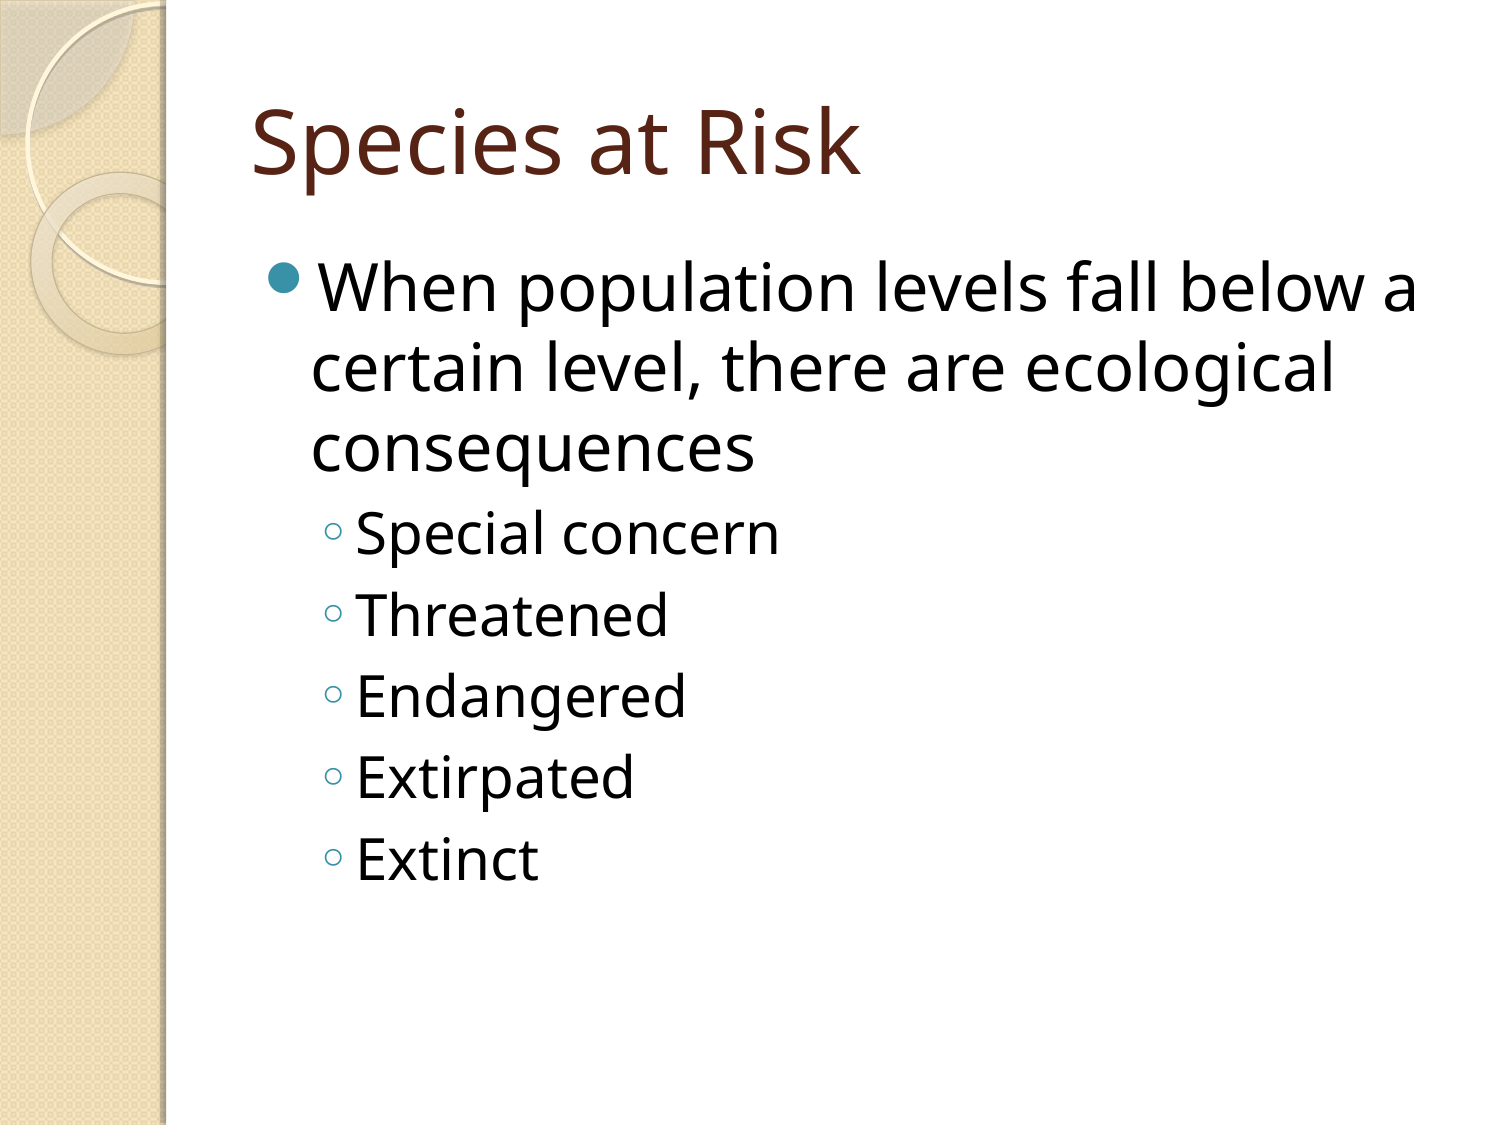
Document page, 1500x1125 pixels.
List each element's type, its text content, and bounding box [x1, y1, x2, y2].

title Species at Risk [235, 45, 1466, 233]
list When population levels fall below a certain level, there are ecological consequences Special concern Threatened Endangered Extirpated Extinct [235, 237, 1466, 1026]
